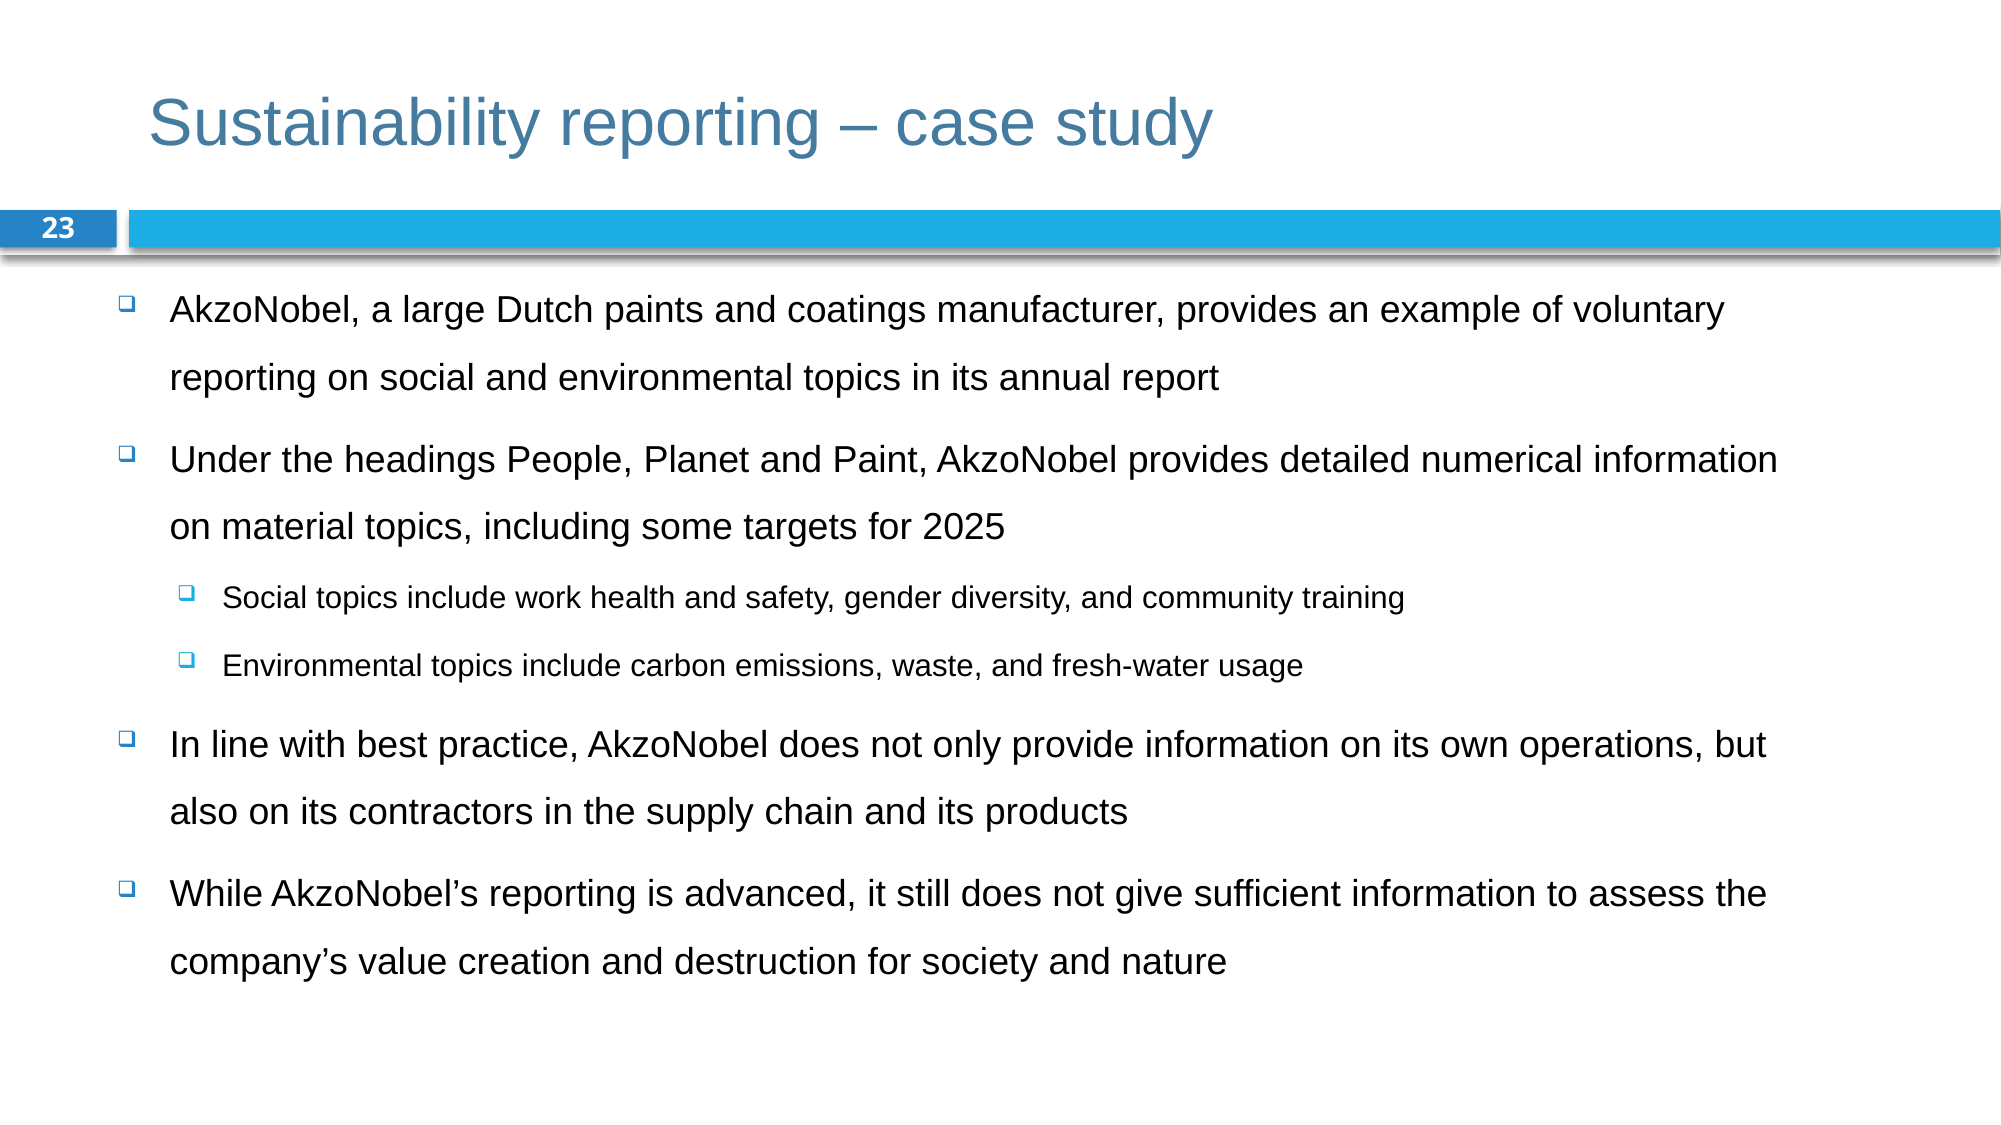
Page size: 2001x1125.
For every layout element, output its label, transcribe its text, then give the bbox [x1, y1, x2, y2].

slide_number 23 [0, 208, 117, 249]
list AkzoNobel, a large Dutch paints and coatings manufacturer, provides an example of voluntary reporting on social and environmental topics in its annual report Under the headings People, Planet and Paint, AkzoNobel provides detailed numerical information on material topics, including some targets for 2025 Social topics include work health and safety, gender diversity, and community training Environmental topics include carbon emissions, waste, and fresh-water usage In line with best practice, AkzoNobel does not only provide information on its own operations, but also on its contractors in the supply chain and its products While AkzoNobel’s reporting is advanced, it still does not give sufficient information to assess the company’s value creation and destruction for society and nature [102, 255, 1819, 1018]
title Sustainability reporting – case study [133, 37, 1918, 200]
